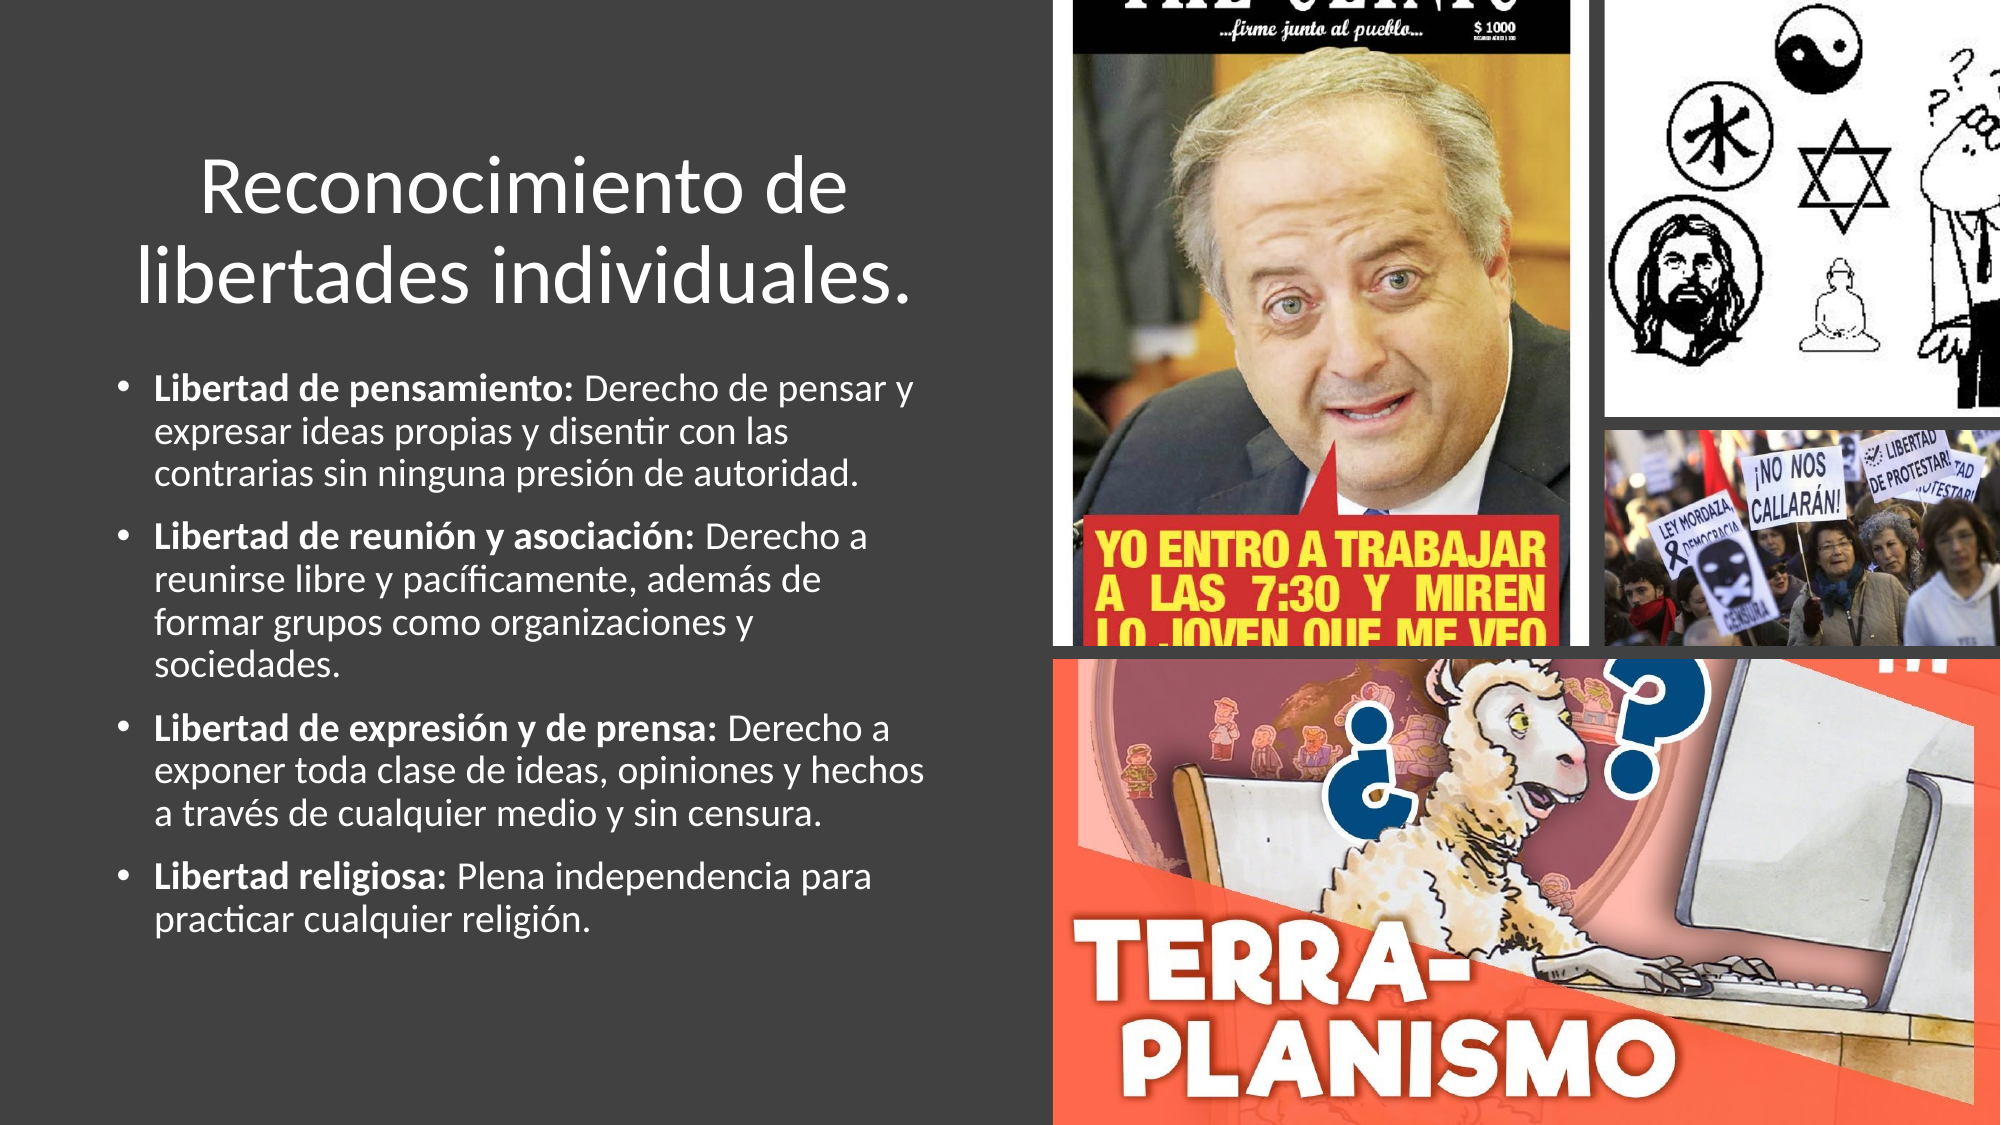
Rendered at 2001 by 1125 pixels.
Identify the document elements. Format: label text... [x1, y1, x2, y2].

picture [1052, 0, 1590, 646]
picture [1604, 430, 2000, 646]
list Libertad de pensamiento: Derecho de pensar y expresar ideas propias y disentir con las contrarias sin ninguna presión de autoridad. Libertad de reunión y asociación: Derecho a reunirse libre y pacíficamente, además de formar grupos como organizaciones y sociedades. Libertad de expresión y de prensa: Derecho a exponer toda clase de ideas, opiniones y hechos a través de cualquier medio y sin censura. Libertad religiosa: Plena independencia para practicar cualquier religión. [101, 360, 948, 1021]
picture [1604, 0, 2000, 417]
picture [1052, 659, 2000, 1125]
title Reconocimiento de libertades individuales. [101, 125, 948, 338]
text_box [0, 0, 2000, 1125]
